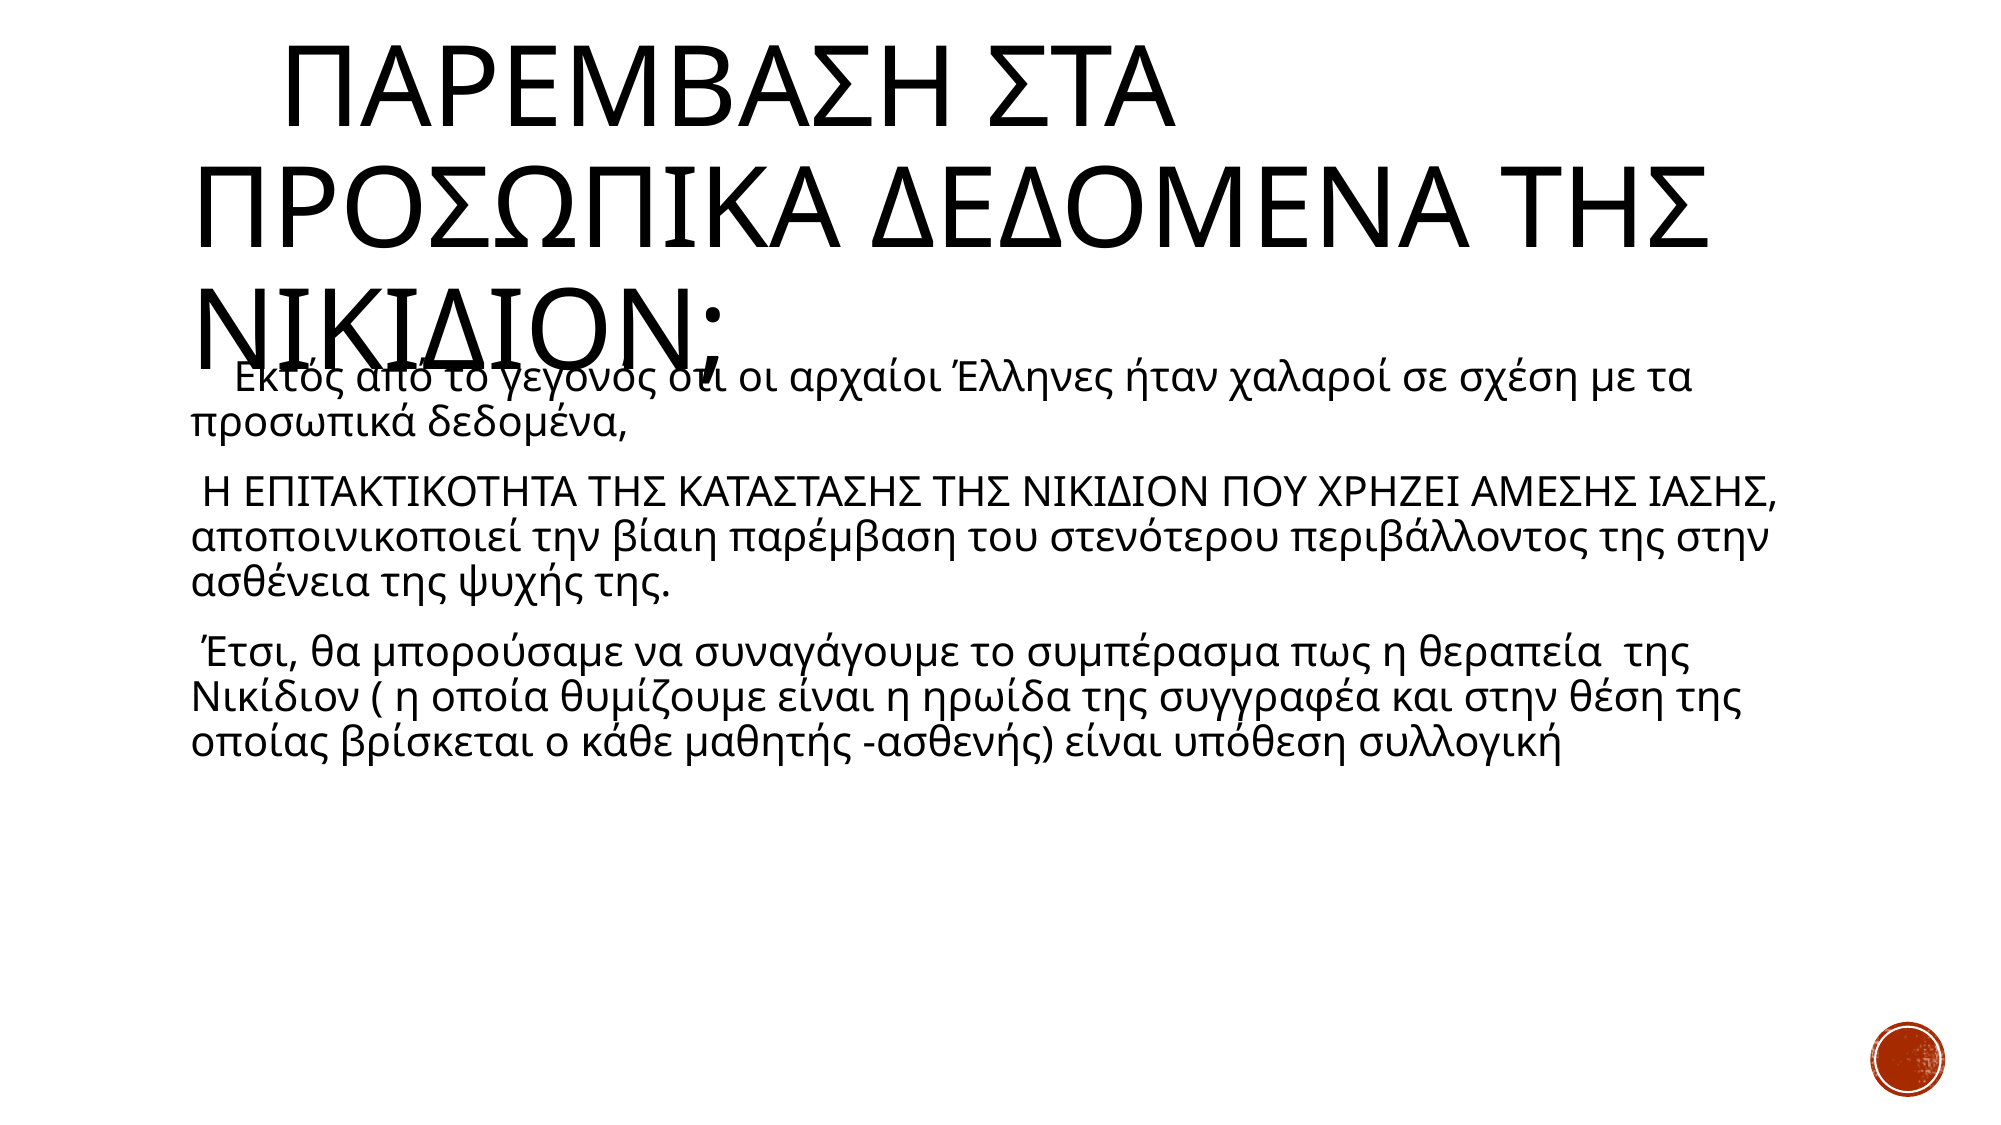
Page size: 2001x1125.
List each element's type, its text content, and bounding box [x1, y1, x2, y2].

list Εκτός από το γεγονός ότι οι αρχαίοι Έλληνες ήταν χαλαροί σε σχέση με τα προσωπικά δεδομένα, Η ΕΠΙΤΑΚΤΙΚΟΤΗΤΑ ΤΗΣ ΚΑΤΑΣΤΑΣΗΣ ΤΗΣ ΝΙΚΙΔΙΟΝ ΠΟΥ ΧΡΗΖΕΙ ΑΜΕΣΗΣ ΙΑΣΗΣ, αποποινικοποιεί την βίαιη παρέμβαση του στενότερου περιβάλλοντος της στην ασθένεια της ψυχής της. Έτσι, θα μπορούσαμε να συναγάγουμε το συμπέρασμα πως η θεραπεία της Νικίδιον ( η οποία θυμίζουμε είναι η ηρωίδα της συγγραφέα και στην θέση της οποίας βρίσκεται ο κάθε μαθητής -ασθενής) είναι υπόθεση συλλογική [175, 348, 1826, 1013]
title ΠΑΡΕΜΒΑΣΗ ΣΤΑ ΠΡΟΣΩΠΙΚΑ ΔΕΔΟΜΕΝΑ ΤΗΣ ΝΙΚΙΔΙΟΝ; [175, 79, 1826, 344]
